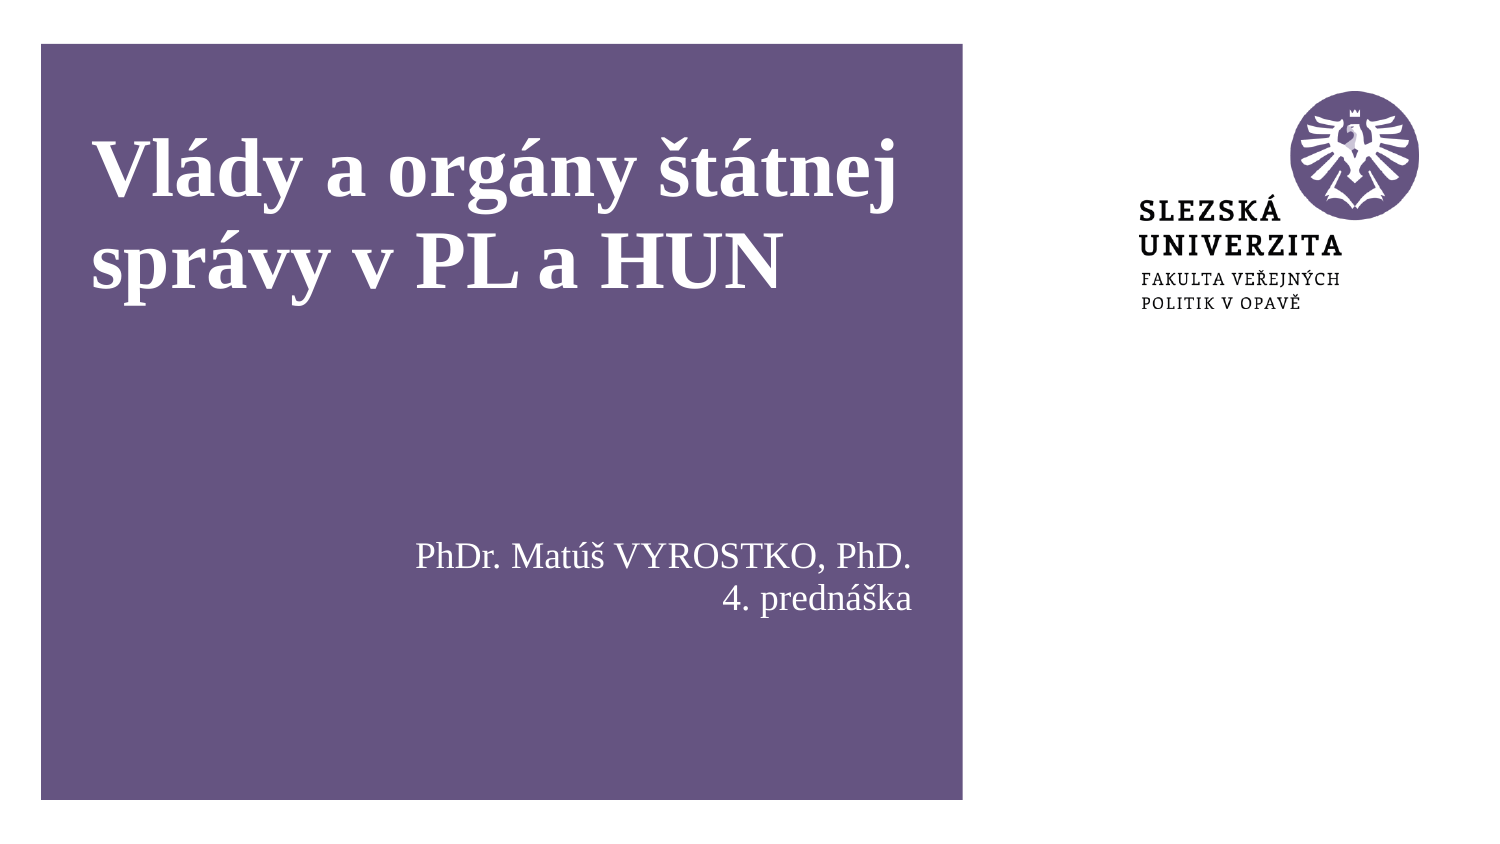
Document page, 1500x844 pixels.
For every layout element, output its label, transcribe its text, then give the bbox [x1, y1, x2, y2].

subtitle PhDr. Matúš VYROSTKO, PhD. 4. prednáška [289, 528, 928, 753]
picture [1139, 90, 1419, 309]
text_box [39, 42, 965, 802]
title Vlády a orgány štátnej správy v PL a HUN [76, 114, 916, 470]
